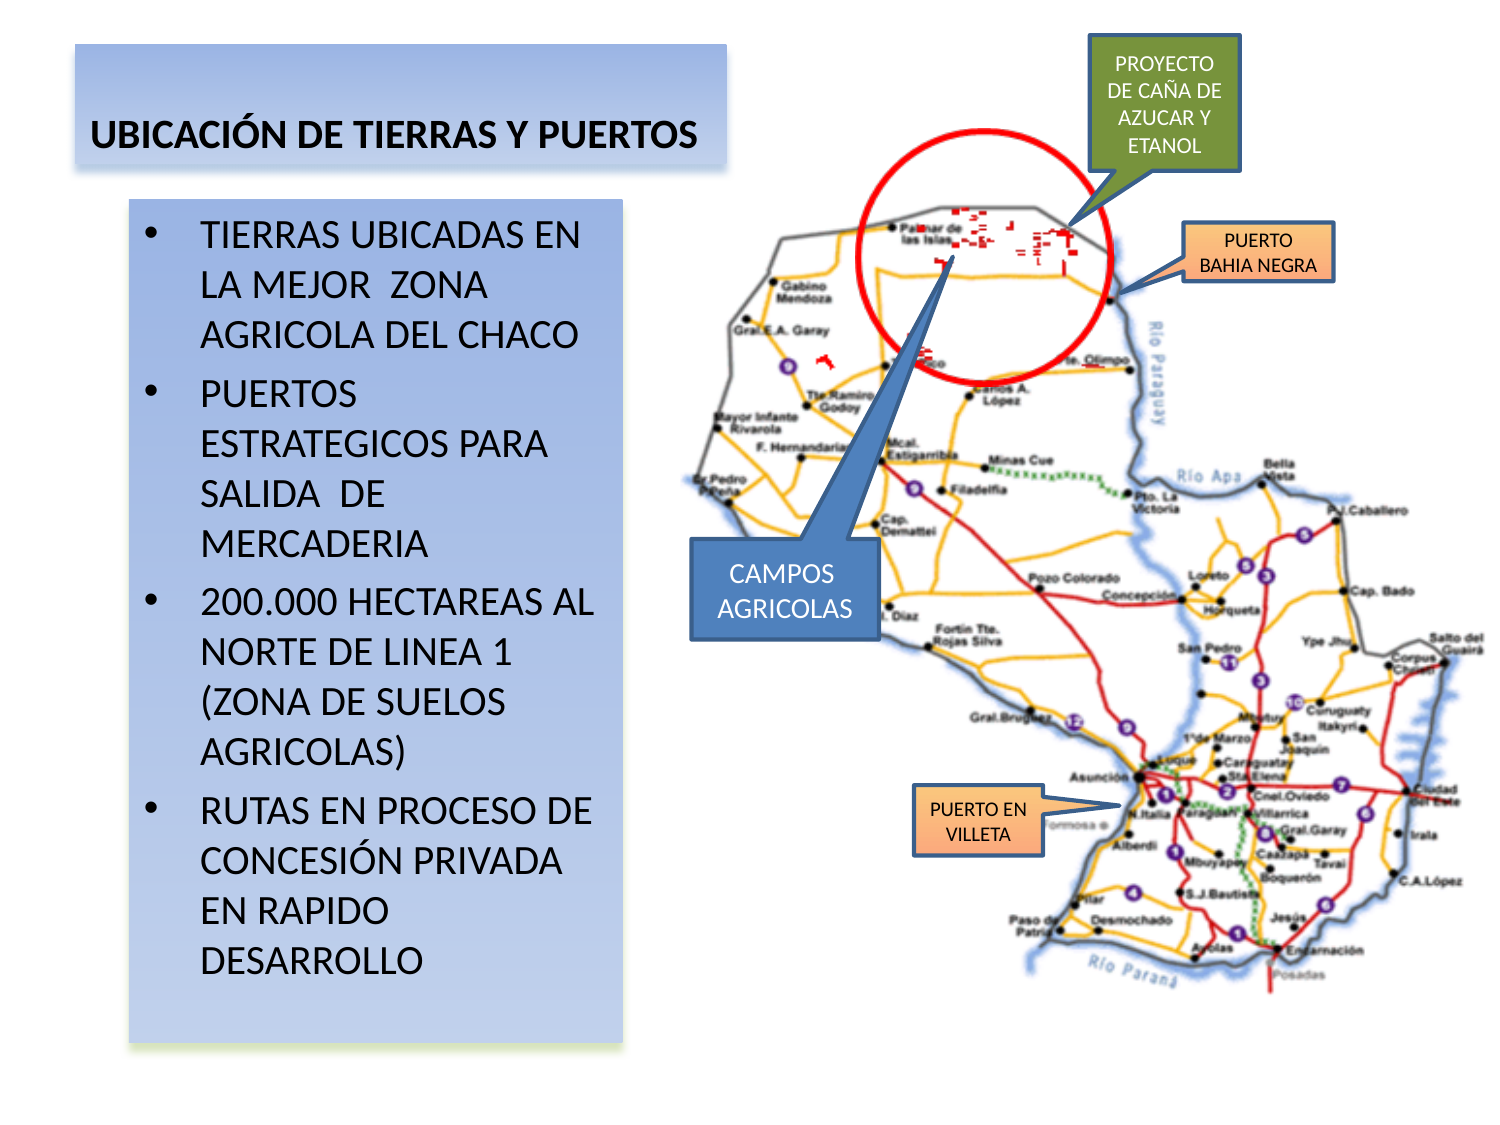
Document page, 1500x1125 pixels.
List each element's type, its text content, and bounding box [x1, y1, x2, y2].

picture [855, 128, 1114, 387]
list TIERRAS UBICADAS EN LA MEJOR ZONA AGRICOLA DEL CHACO PUERTOS ESTRATEGICOS PARA SALIDA DE MERCADERIA 200.000 HECTAREAS AL NORTE DE LINEA 1 (ZONA DE SUELOS AGRICOLAS) RUTAS EN PROCESO DE CONCESIÓN PRIVADA EN RAPIDO DESARROLLO [128, 199, 623, 1043]
title UBICACIÓN DE TIERRAS Y PUERTOS [75, 44, 727, 164]
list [678, 197, 1489, 1008]
text_box PROYECTO DE CAÑA DE AZUCAR Y ETANOL [1087, 33, 1242, 195]
